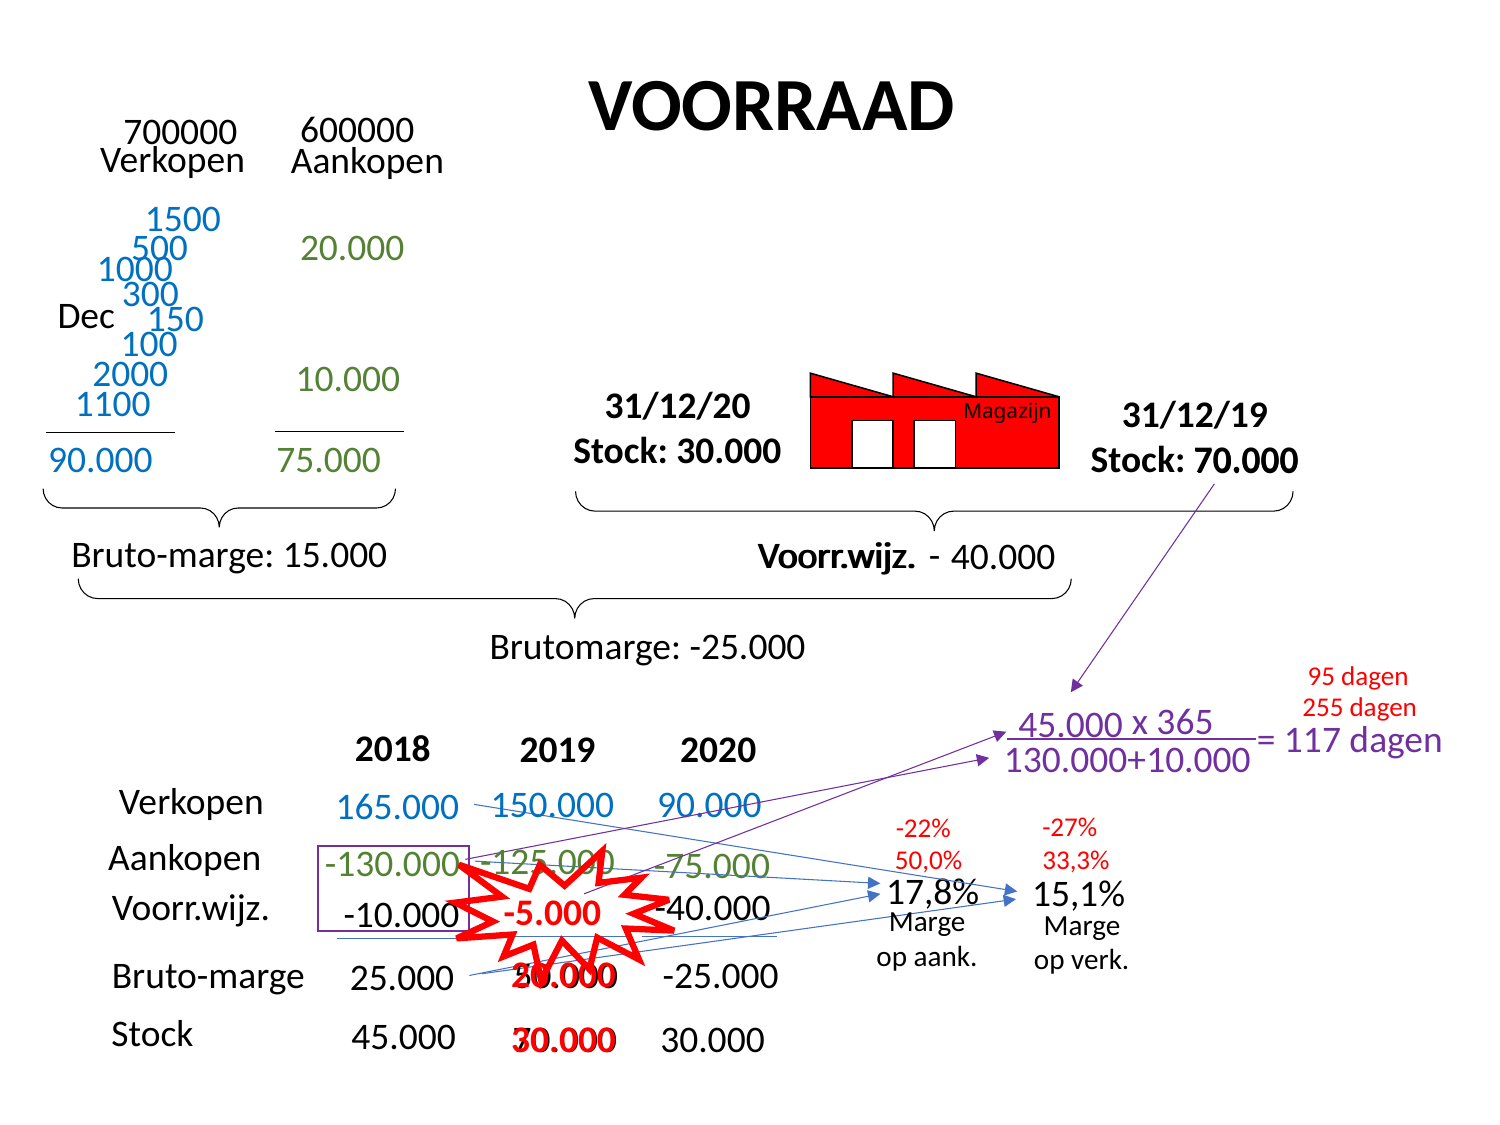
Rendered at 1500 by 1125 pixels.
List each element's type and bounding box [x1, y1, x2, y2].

text_box [93, 769, 286, 936]
text_box [280, 346, 416, 407]
text_box [558, 373, 797, 478]
text_box [645, 1007, 780, 1068]
text_box [33, 99, 1459, 1065]
text_box [285, 215, 420, 276]
text_box [96, 944, 321, 1062]
text_box [573, 48, 971, 153]
text_box [261, 427, 404, 487]
text_box [479, 1007, 633, 1068]
text_box [276, 97, 460, 189]
